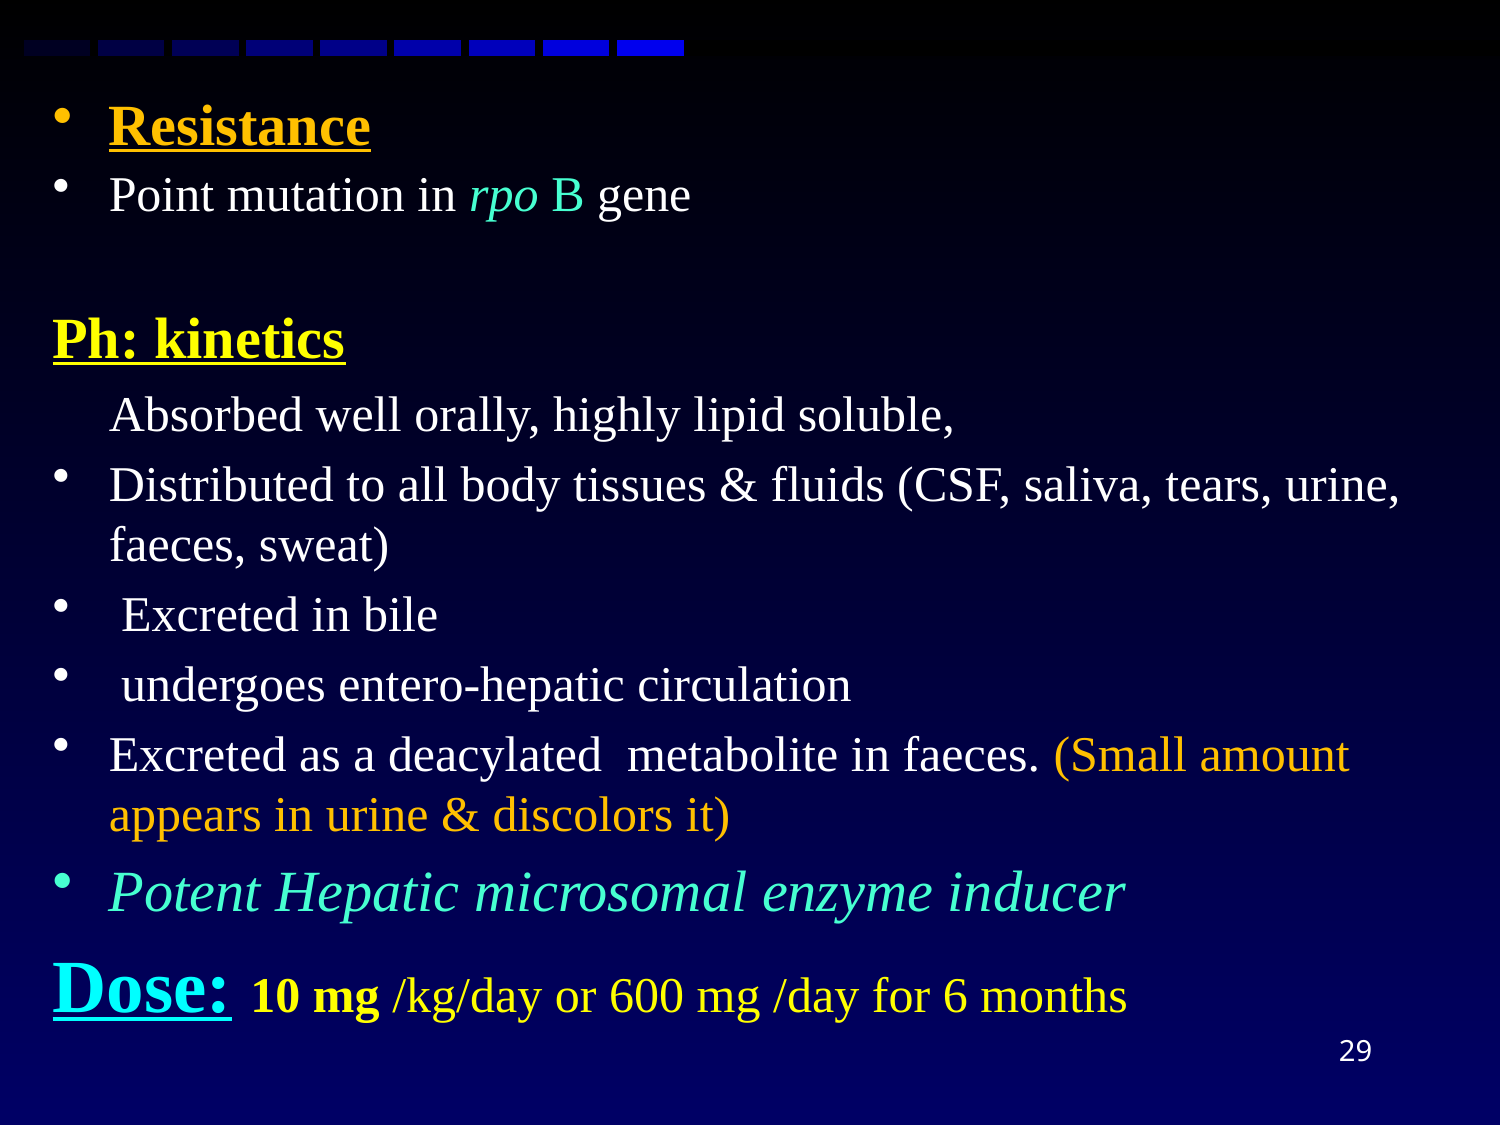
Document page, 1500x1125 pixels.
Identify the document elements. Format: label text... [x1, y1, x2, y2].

picture [24, 40, 1500, 56]
list Resistance Point mutation in rpo B gene Ph: kinetics Absorbed well orally, highly lipid soluble, Distributed to all body tissues & fluids (CSF, saliva, tears, urine, faeces, sweat) Excreted in bile undergoes entero-hepatic circulation Excreted as a deacylated metabolite in faeces. (Small amount appears in urine & discolors it) Potent Hepatic microsomal enzyme inducer Dose: 10 mg /kg/day or 600 mg /day for 6 months [37, 87, 1475, 1063]
slide_number 29 [1074, 1025, 1388, 1100]
